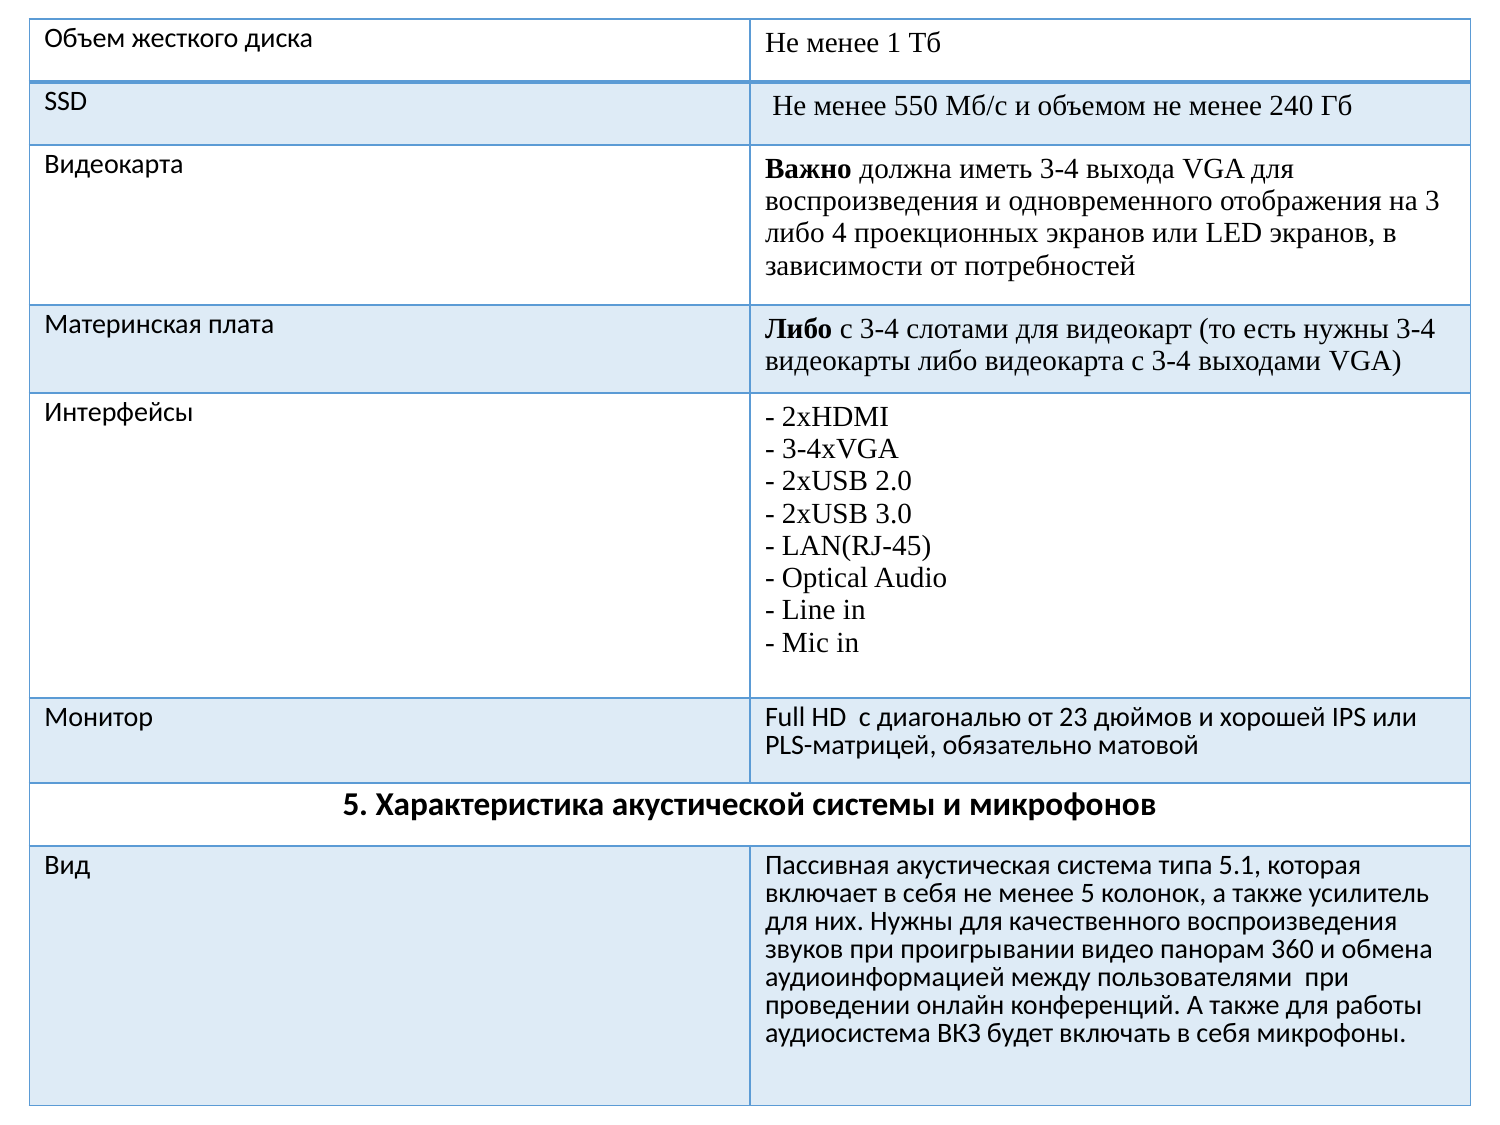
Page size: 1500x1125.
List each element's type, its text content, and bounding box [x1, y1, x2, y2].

table_cell - 2xHDMI - 3-4xVGA - 2xUSB 2.0 - 2xUSB 3.0 - LAN(RJ-45) - Optical Audio - Line in - Mic in [751, 394, 1470, 697]
table_cell SSD [30, 84, 749, 144]
table_cell Видеокарта [30, 146, 749, 304]
table_cell Монитор [30, 699, 749, 782]
table_cell Интерфейсы [30, 394, 749, 697]
table_cell Вид [30, 847, 749, 1105]
table_cell Не менее 550 Мб/с и объемом не менее 240 Гб [751, 84, 1470, 144]
table_header Не менее 1 Тб [751, 20, 1470, 80]
table_cell Важно должна иметь 3-4 выхода VGA для воспроизведения и одновременного отображения на 3 либо 4 проекционных экранов или LED экранов, в зависимости от потребностей [751, 146, 1470, 304]
table_cell Пассивная акустическая система типа 5.1, которая включает в себя не менее 5 колонок, а также усилитель для них. Нужны для качественного воспроизведения звуков при проигрывании видео панорам 360 и обмена аудиоинформацией между пользователями при проведении онлайн конференций. А также для работы аудиосистема ВКЗ будет включать в себя микрофоны. [751, 847, 1470, 1105]
table_header Объем жесткого диска [30, 20, 749, 80]
table_cell Full HD с диагональю от 23 дюймов и хорошей IPS или PLS-матрицей, обязательно матовой [751, 699, 1470, 782]
table_cell 5. Характеристика акустической системы и микрофонов [30, 784, 1470, 845]
table_cell Материнская плата [30, 306, 749, 392]
table_cell Либо с 3-4 слотами для видеокарт (то есть нужны 3-4 видеокарты либо видеокарта с 3-4 выходами VGA) [751, 306, 1470, 392]
